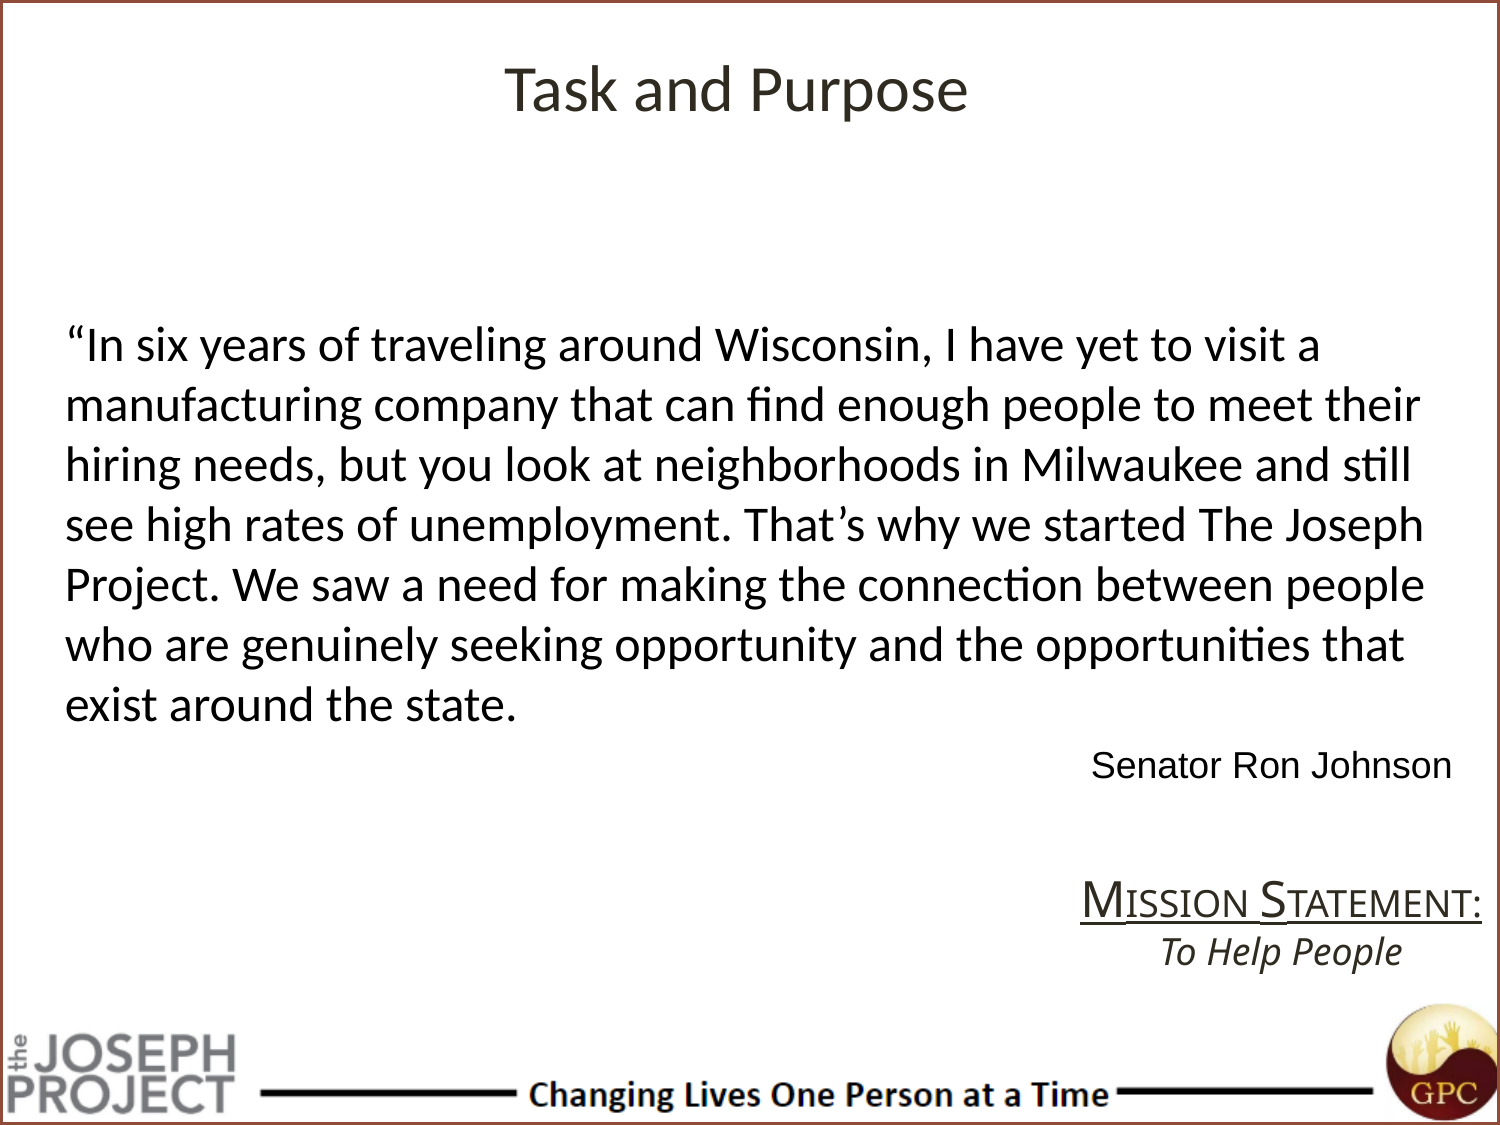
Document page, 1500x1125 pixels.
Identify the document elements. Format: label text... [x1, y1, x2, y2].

text_box MISSION STATEMENT: To Help People [1049, 860, 1500, 981]
text_box “In six years of traveling around Wisconsin, I have yet to visit a manufacturing company that can find enough people to meet their hiring needs, but you look at neighborhoods in Milwaukee and still see high rates of unemployment. That’s why we started The Joseph Project. We saw a need for making the connection between people who are genuinely seeking opportunity and the opportunities that exist around the state. Senator Ron Johnson [0, 304, 1475, 853]
picture [3, 983, 1497, 1122]
title Task and Purpose [62, 37, 1412, 132]
